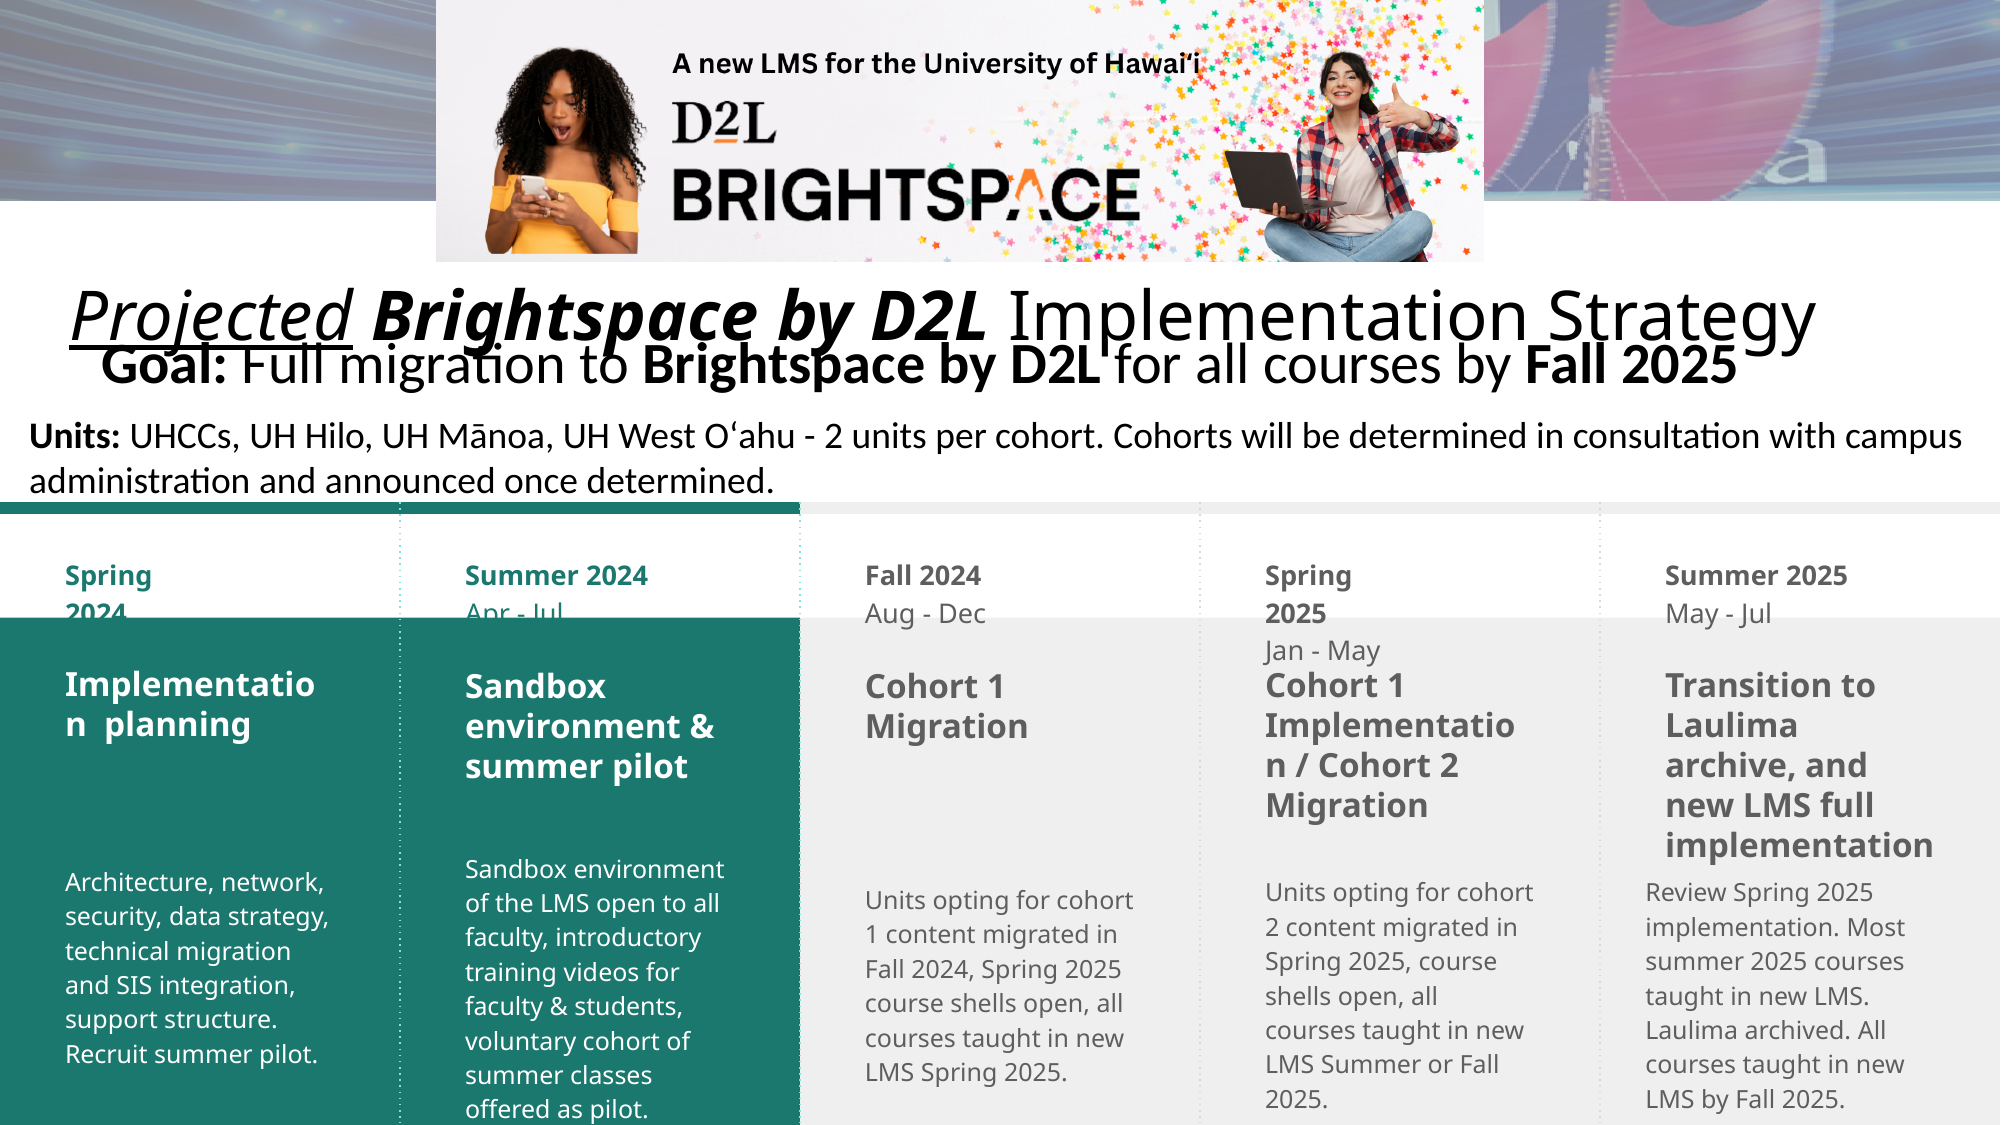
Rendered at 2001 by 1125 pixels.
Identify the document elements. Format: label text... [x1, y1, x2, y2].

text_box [0, 501, 400, 1125]
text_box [1600, 501, 2000, 1125]
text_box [400, 501, 800, 1125]
list Goal: Full migration to Brightspace by D2L for all courses by Fall 2025 [86, 325, 1914, 396]
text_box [1200, 501, 1600, 1125]
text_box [800, 501, 1200, 1125]
text_box Units: UHCCs, UH Hilo, UH Mānoa, UH West Oʻahu - 2 units per cohort. Cohorts will be determined in consultation with campus administration and announced once determined. [14, 396, 2000, 501]
title Projected Brightspace by D2L Implementation Strategy [54, 233, 1946, 363]
picture [436, 0, 1484, 262]
